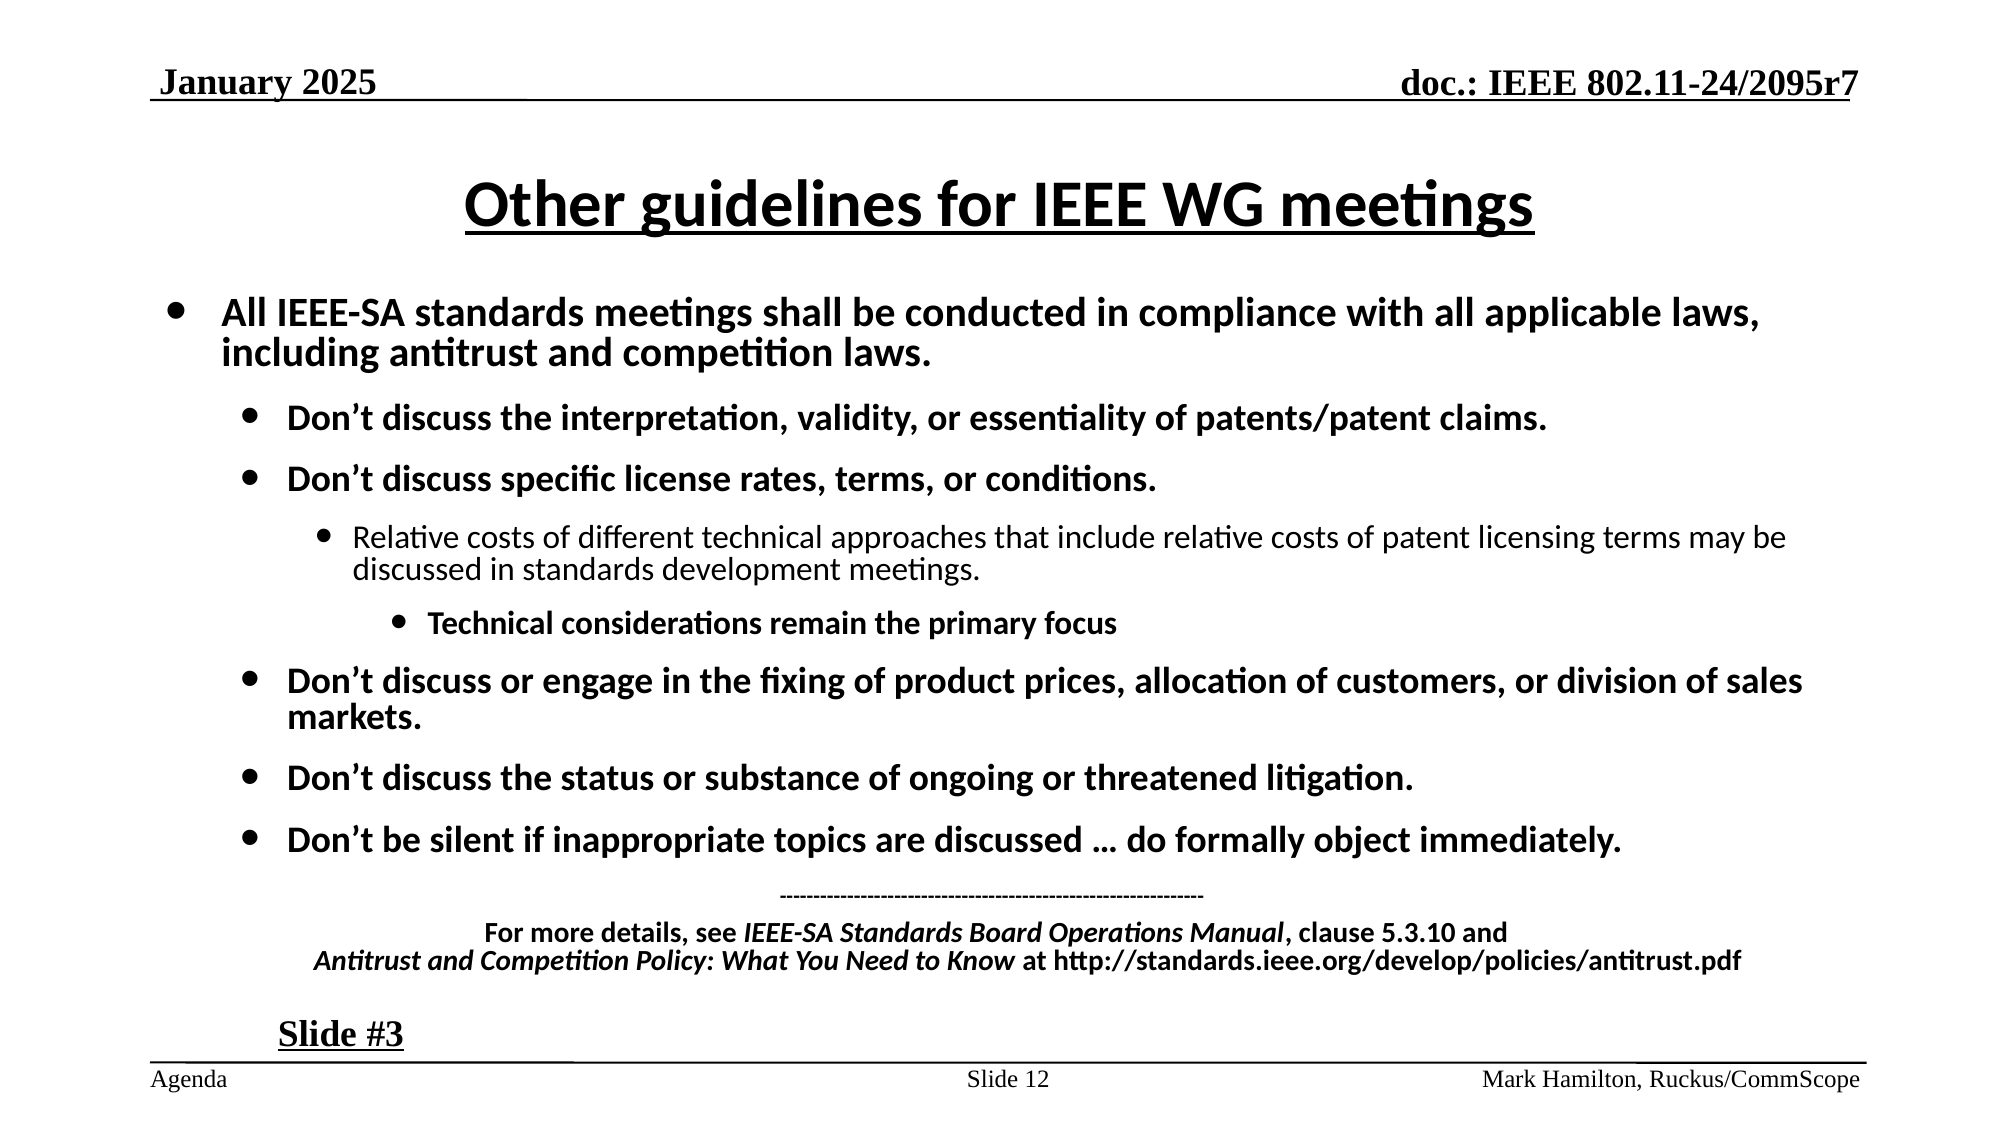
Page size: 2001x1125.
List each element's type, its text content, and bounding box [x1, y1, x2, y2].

list All IEEE-SA standards meetings shall be conducted in compliance with all applicable laws, including antitrust and competition laws. Don’t discuss the interpretation, validity, or essentiality of patents/patent claims. Don’t discuss specific license rates, terms, or conditions. Relative costs of different technical approaches that include relative costs of patent licensing terms may be discussed in standards development meetings. Technical considerations remain the primary focus Don’t discuss or engage in the fixing of product prices, allocation of customers, or division of sales markets. Don’t discuss the status or substance of ongoing or threatened litigation. Don’t be silent if inappropriate topics are discussed … do formally object immediately. --------------------------------------------------------------- For more details, see IEEE-SA Standards Board Operations Manual, clause 5.3.10 and Antitrust and Competition Policy: What You Need to Know at http://standards.ieee.org/develop/policies/antitrust.pdf [149, 286, 1850, 1000]
title Other guidelines for IEEE WG meetings [149, 112, 1850, 286]
slide_number Slide 12 [950, 1061, 1067, 1123]
text_box Slide #3 [263, 1001, 420, 1062]
